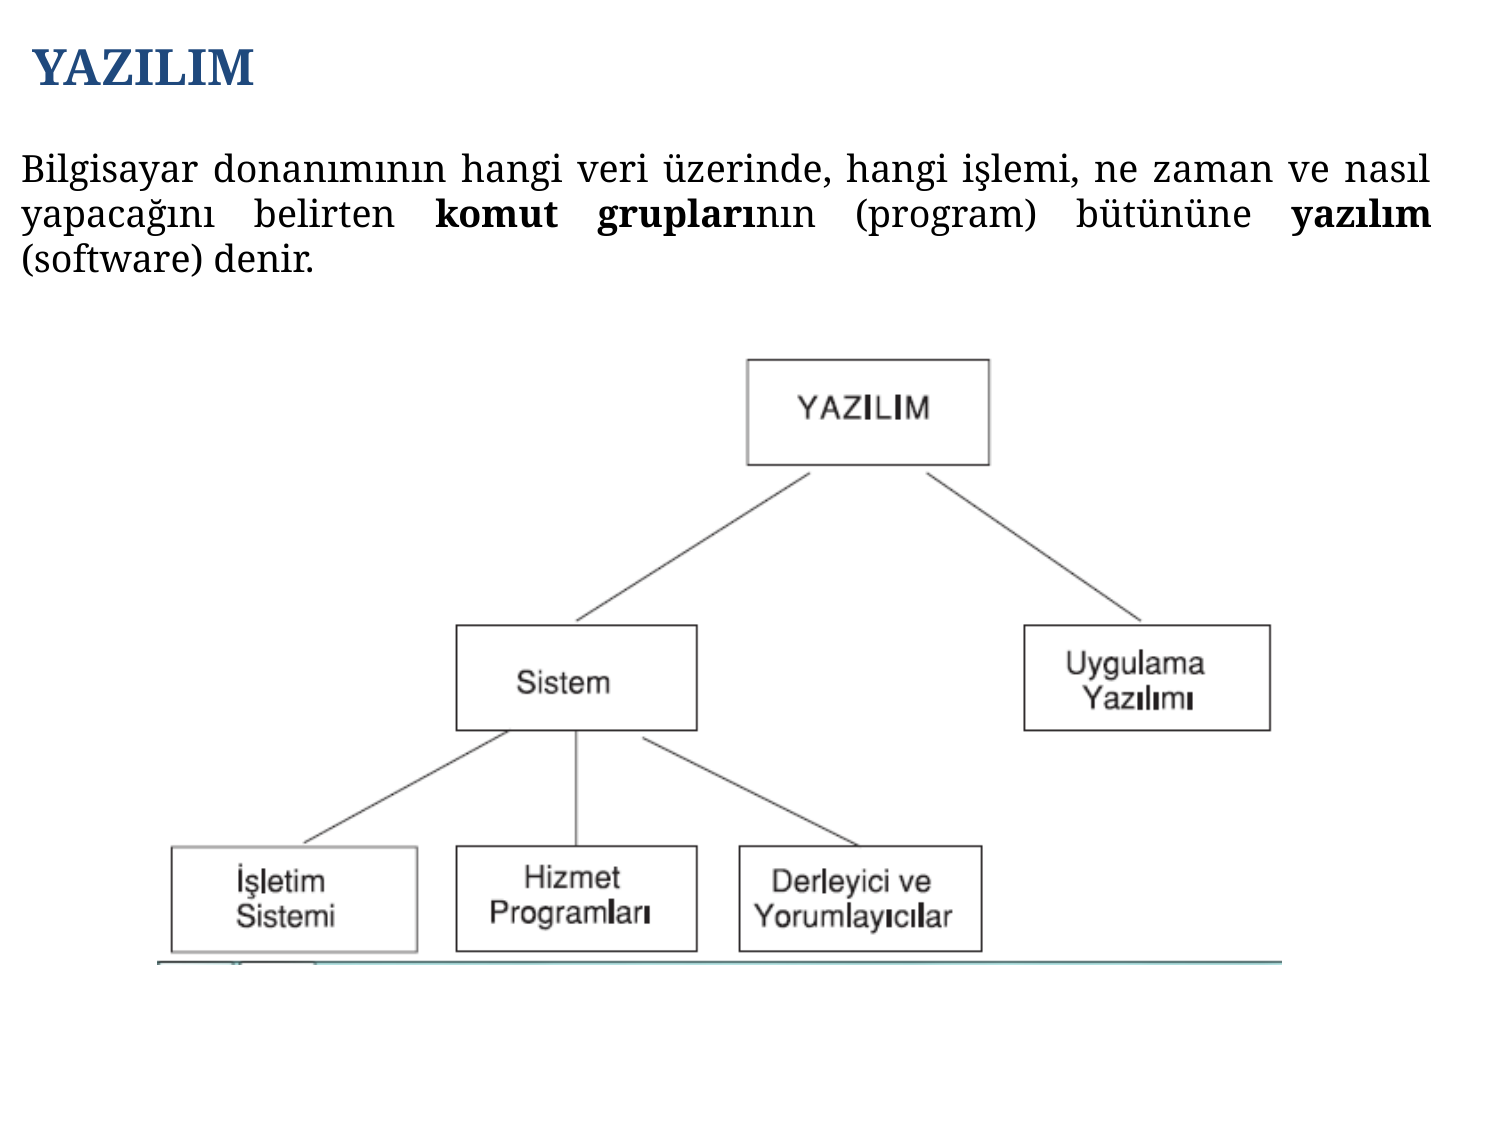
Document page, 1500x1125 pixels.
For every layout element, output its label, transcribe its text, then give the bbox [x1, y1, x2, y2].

title YAZILIM [17, 30, 337, 100]
text_box Bilgisayar donanımının hangi veri üzerinde, hangi işlemi, ne zaman ve nasıl yapacağını belirten komut gruplarının (program) bütününe yazılım (software) denir. [6, 137, 1447, 288]
picture [157, 337, 1282, 965]
